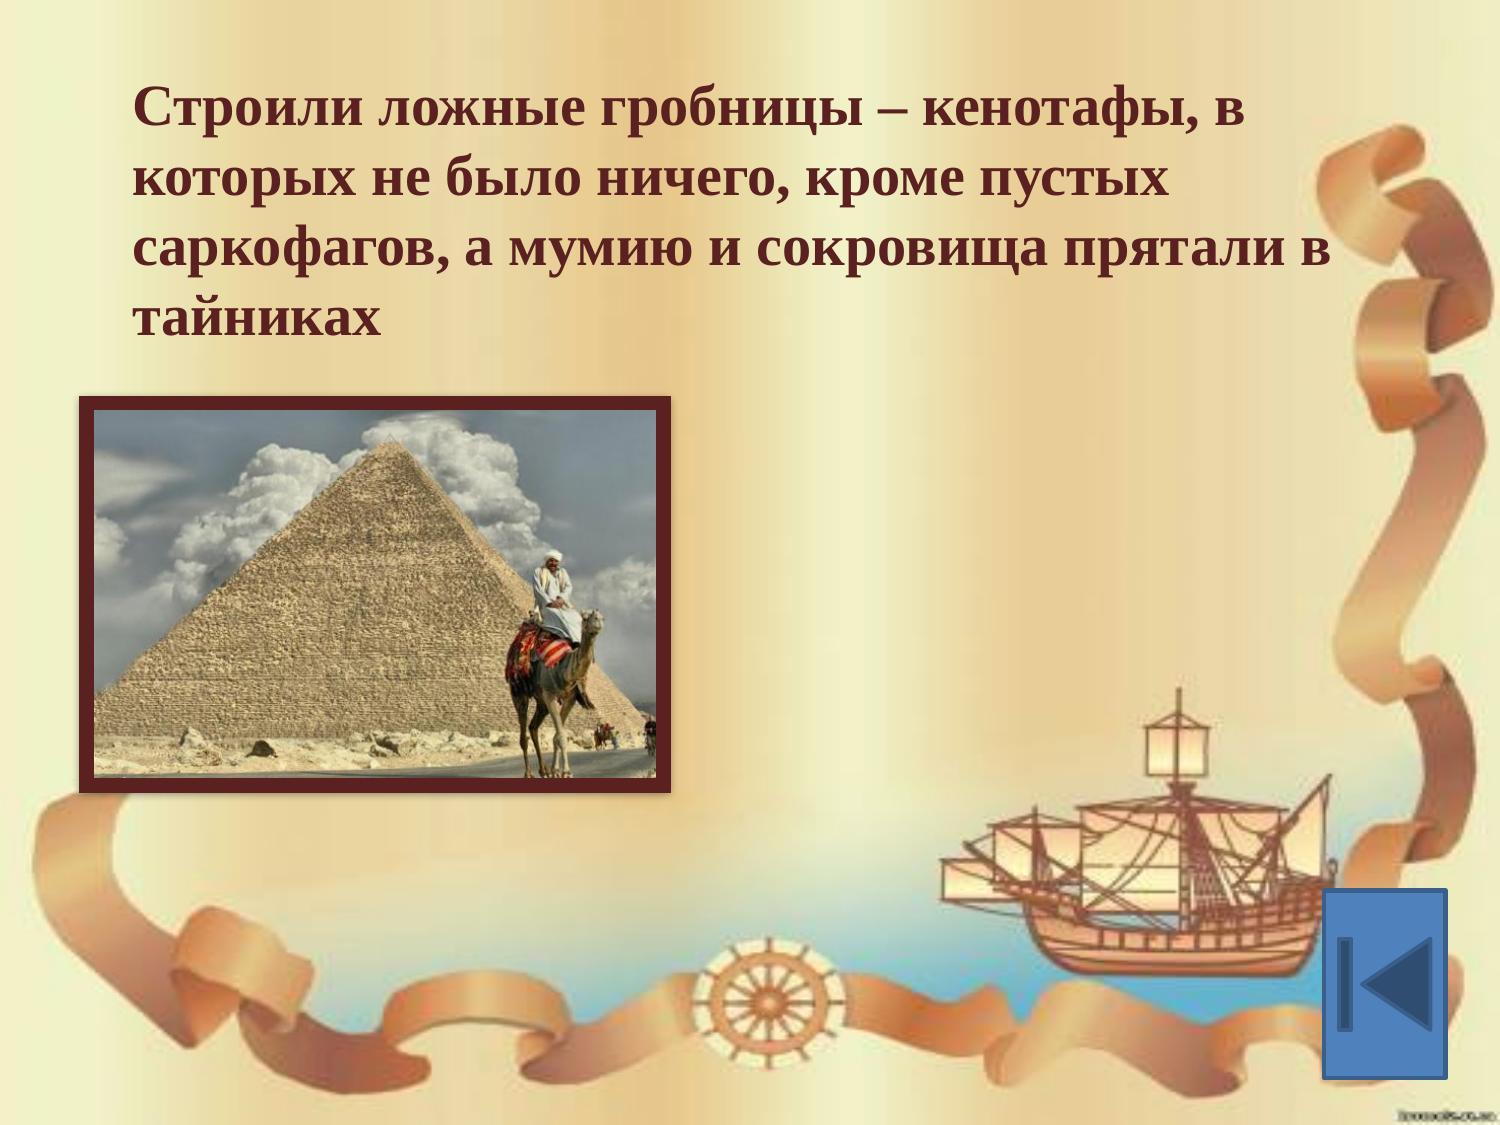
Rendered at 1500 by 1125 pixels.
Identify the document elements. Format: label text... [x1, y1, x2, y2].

text_box Строили ложные гробницы – кенотафы, в которых не было ничего, кроме пустых саркофагов, а мумию и сокровища прятали в тайниках [117, 59, 1360, 355]
picture [0, 0, 1500, 1125]
text_box [1322, 888, 1448, 1080]
